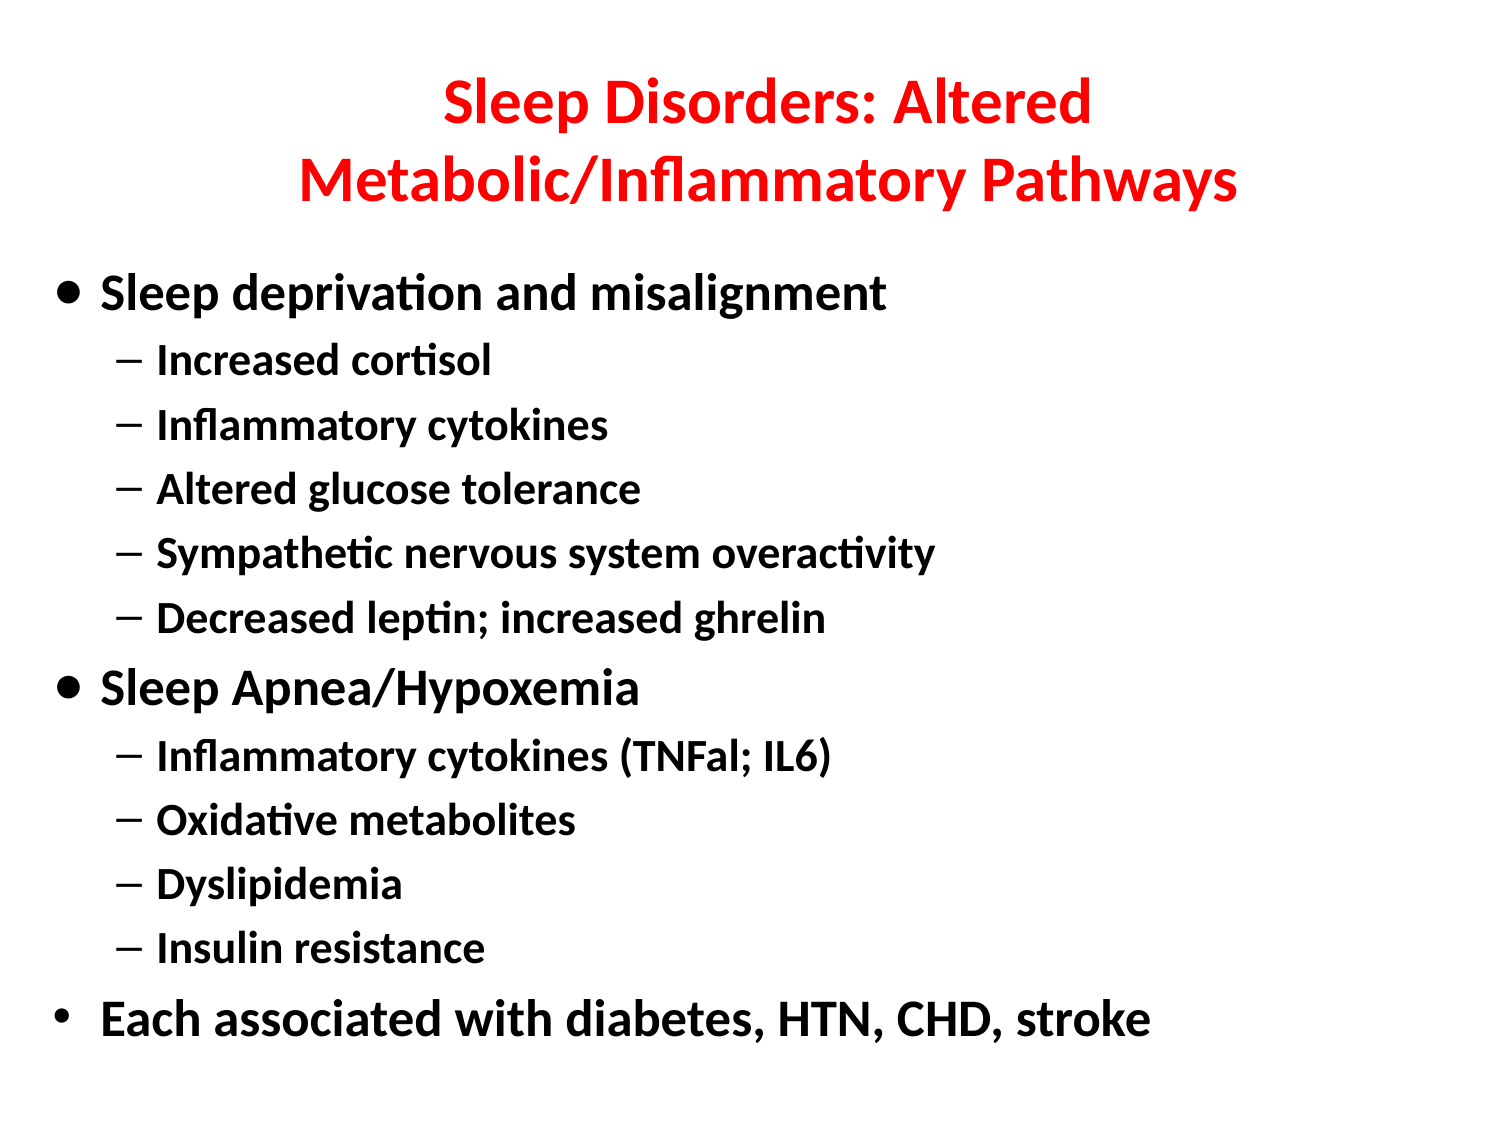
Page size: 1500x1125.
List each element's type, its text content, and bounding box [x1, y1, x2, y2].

title Sleep Disorders: Altered Metabolic/Inflammatory Pathways [99, 50, 1438, 249]
list Sleep deprivation and misalignment Increased cortisol Inflammatory cytokines Altered glucose tolerance Sympathetic nervous system overactivity Decreased leptin; increased ghrelin Sleep Apnea/Hypoxemia Inflammatory cytokines (TNFal; IL6) Oxidative metabolites Dyslipidemia Insulin resistance Each associated with diabetes, HTN, CHD, stroke [37, 249, 1450, 1064]
